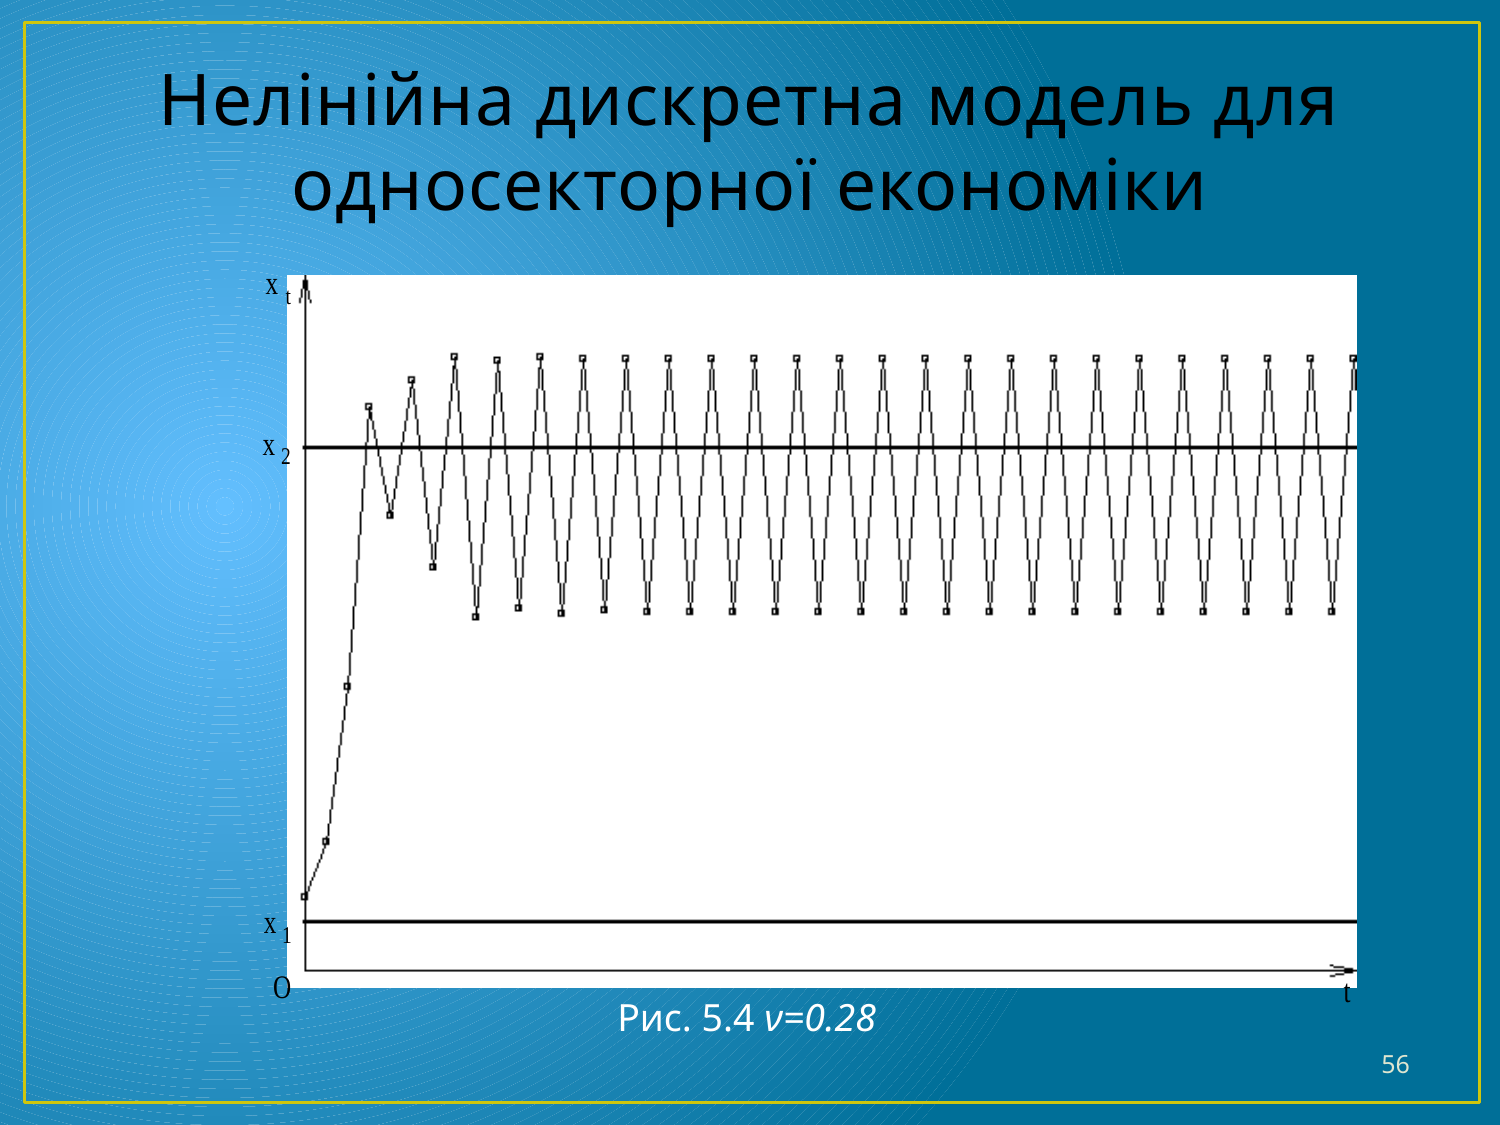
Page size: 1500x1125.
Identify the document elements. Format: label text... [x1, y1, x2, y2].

title Нелінійна дискретна модель для односекторної економіки [75, 45, 1425, 233]
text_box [259, 272, 1359, 1048]
slide_number 56 [1074, 1035, 1425, 1096]
